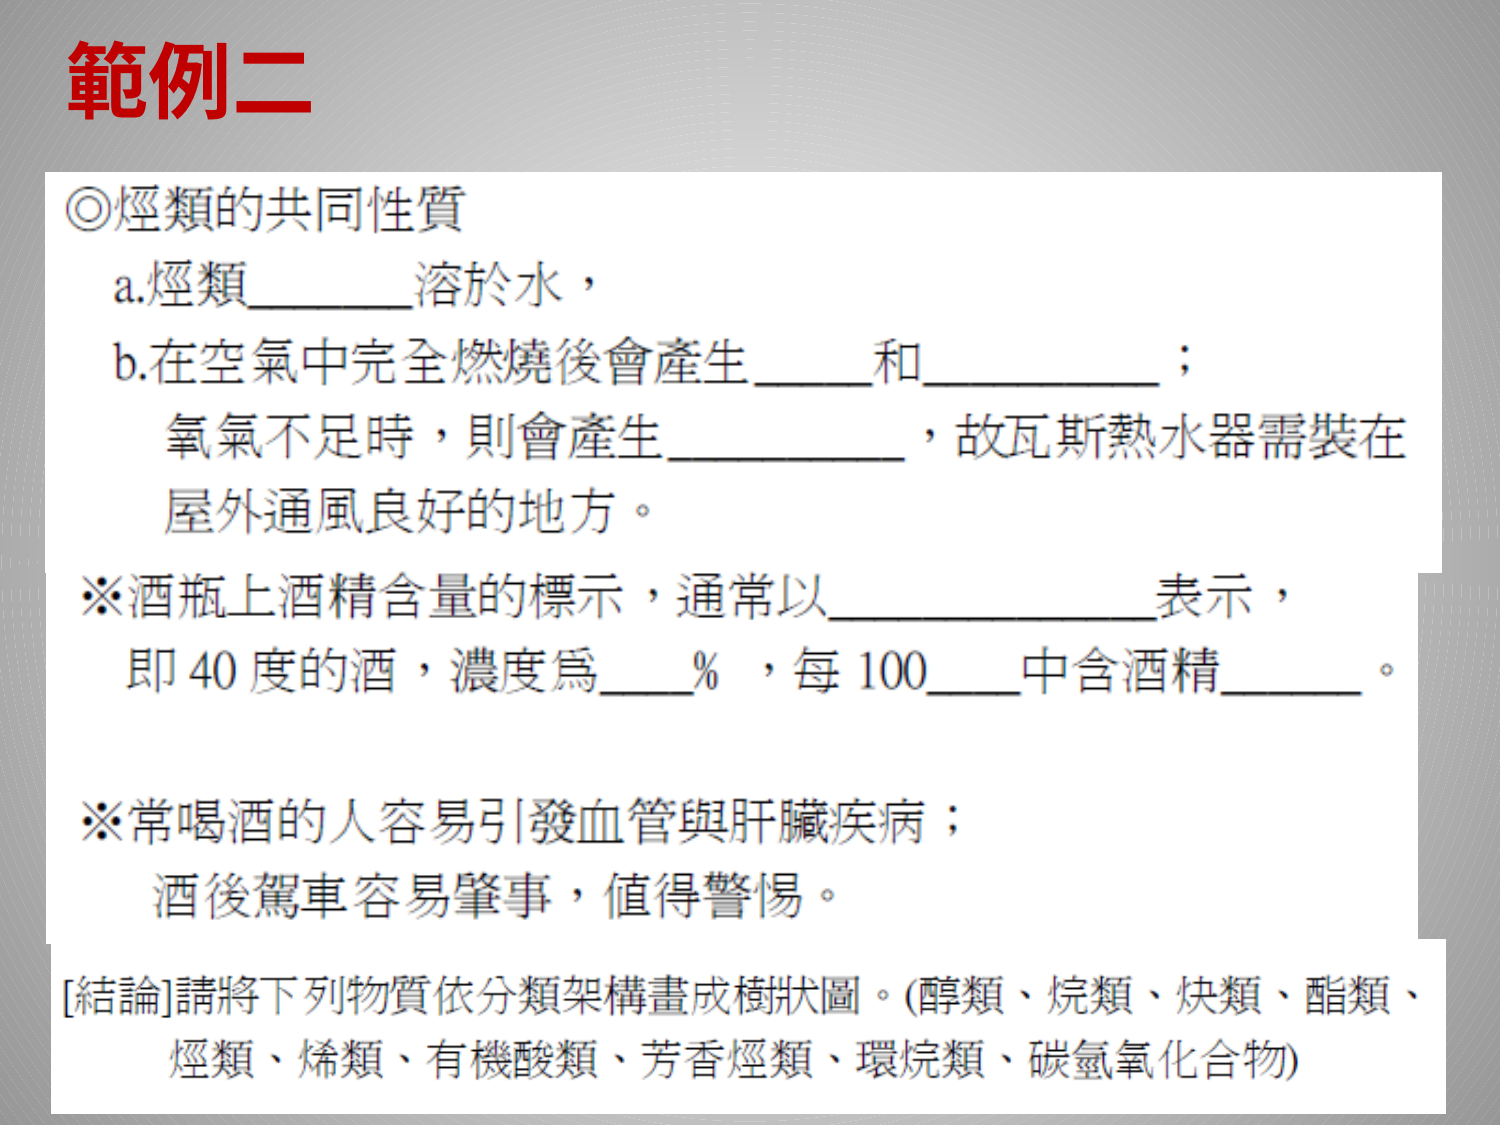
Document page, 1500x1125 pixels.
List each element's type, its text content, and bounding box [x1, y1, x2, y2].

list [46, 548, 1419, 941]
picture [50, 939, 1446, 1114]
text_box 範例二 [51, 21, 347, 137]
picture [45, 172, 1442, 573]
